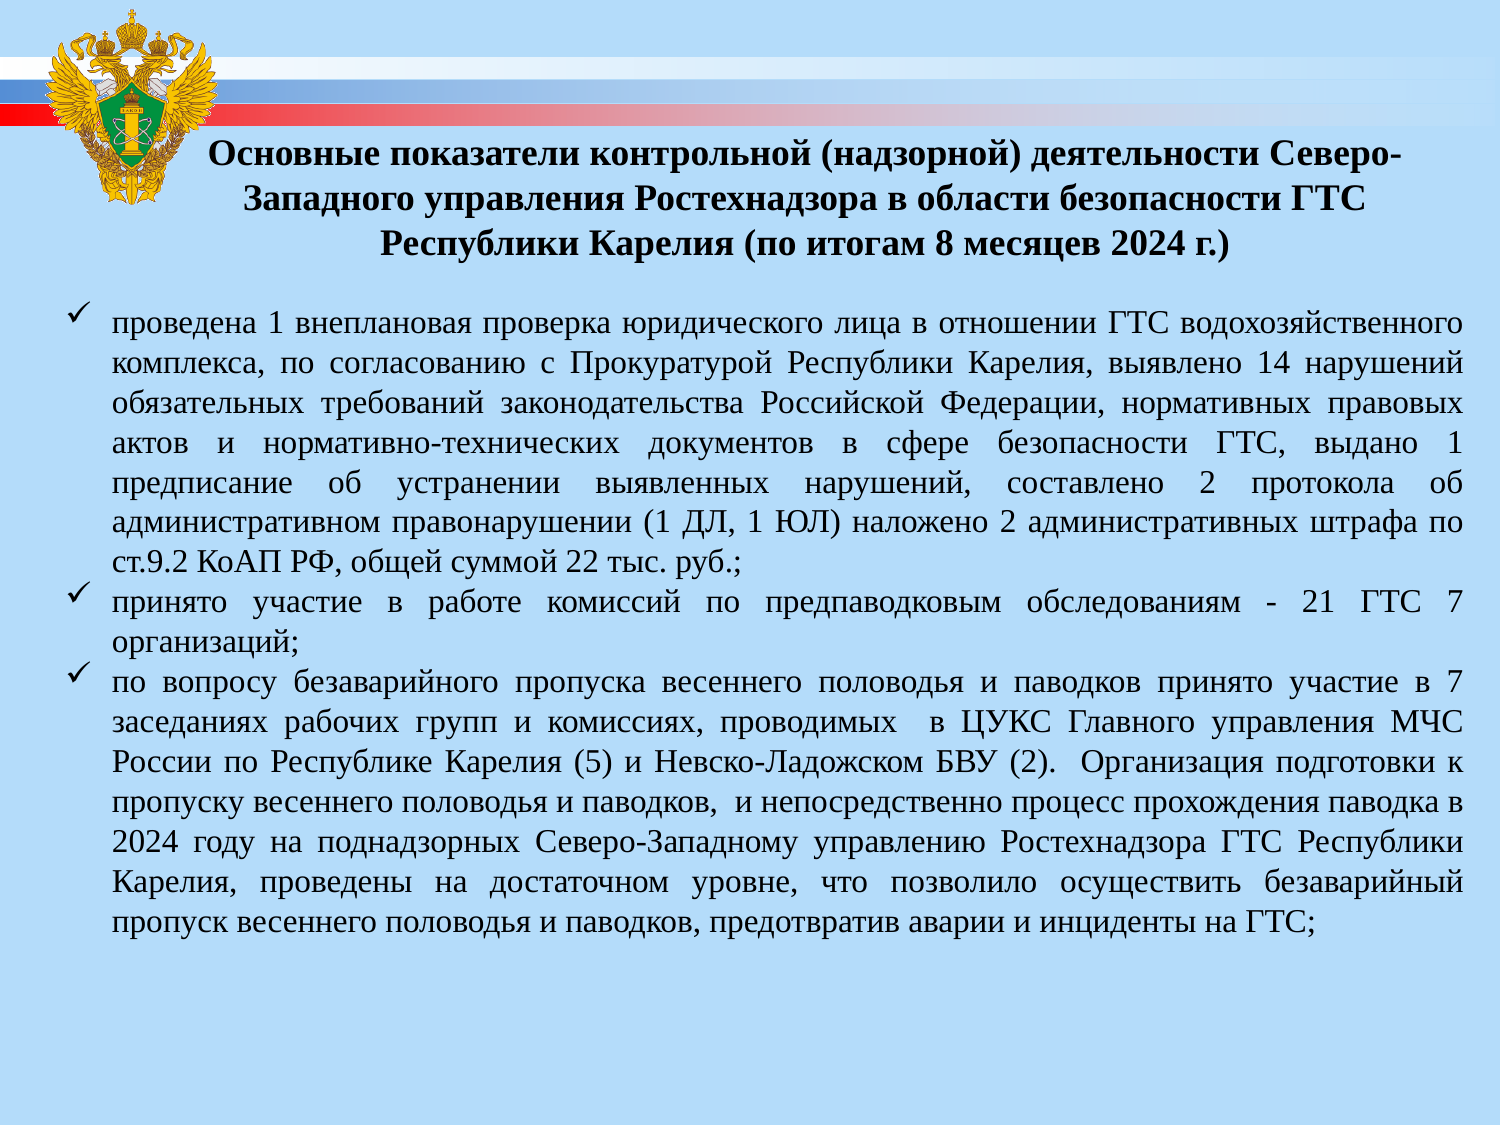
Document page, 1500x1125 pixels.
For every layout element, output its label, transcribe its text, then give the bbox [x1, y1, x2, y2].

text_box проведена 1 внеплановая проверка юридического лица в отношении ГТС водохозяйственного комплекса, по согласованию с Прокуратурой Республики Карелия, выявлено 14 нарушений обязательных требований законодательства Российской Федерации, нормативных правовых актов и нормативно-технических документов в сфере безопасности ГТС, выдано 1 предписание об устранении выявленных нарушений, составлено 2 протокола об административном правонарушении (1 ДЛ, 1 ЮЛ) наложено 2 административных штрафа по ст.9.2 КоАП РФ, общей суммой 22 тыс. руб.; принято участие в работе комиссий по предпаводковым обследованиям - 21 ГТС 7 организаций; по вопросу безаварийного пропуска весеннего половодья и паводков принято участие в 7 заседаниях рабочих групп и комиссиях, проводимых в ЦУКС Главного управления МЧС России по Республике Карелия (5) и Невско-Ладожском БВУ (2). Организация подготовки к пропуску весеннего половодья и паводков, и непосредственно процесс прохождения паводка в 2024 году на поднадзорных Северо-Западному управлению Ростехнадзора ГТС Республики Карелия, проведены на достаточном уровне, что позволило осуществить безаварийный пропуск весеннего половодья и паводков, предотвратив аварии и инциденты на ГТС; [50, 292, 1481, 947]
text_box Основные показатели контрольной (надзорной) деятельности Северо-Западного управления Ростехнадзора в области безопасности ГТС Республики Карелия (по итогам 8 месяцев 2024 г.) [147, 214, 1463, 270]
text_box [0, 9, 1495, 206]
